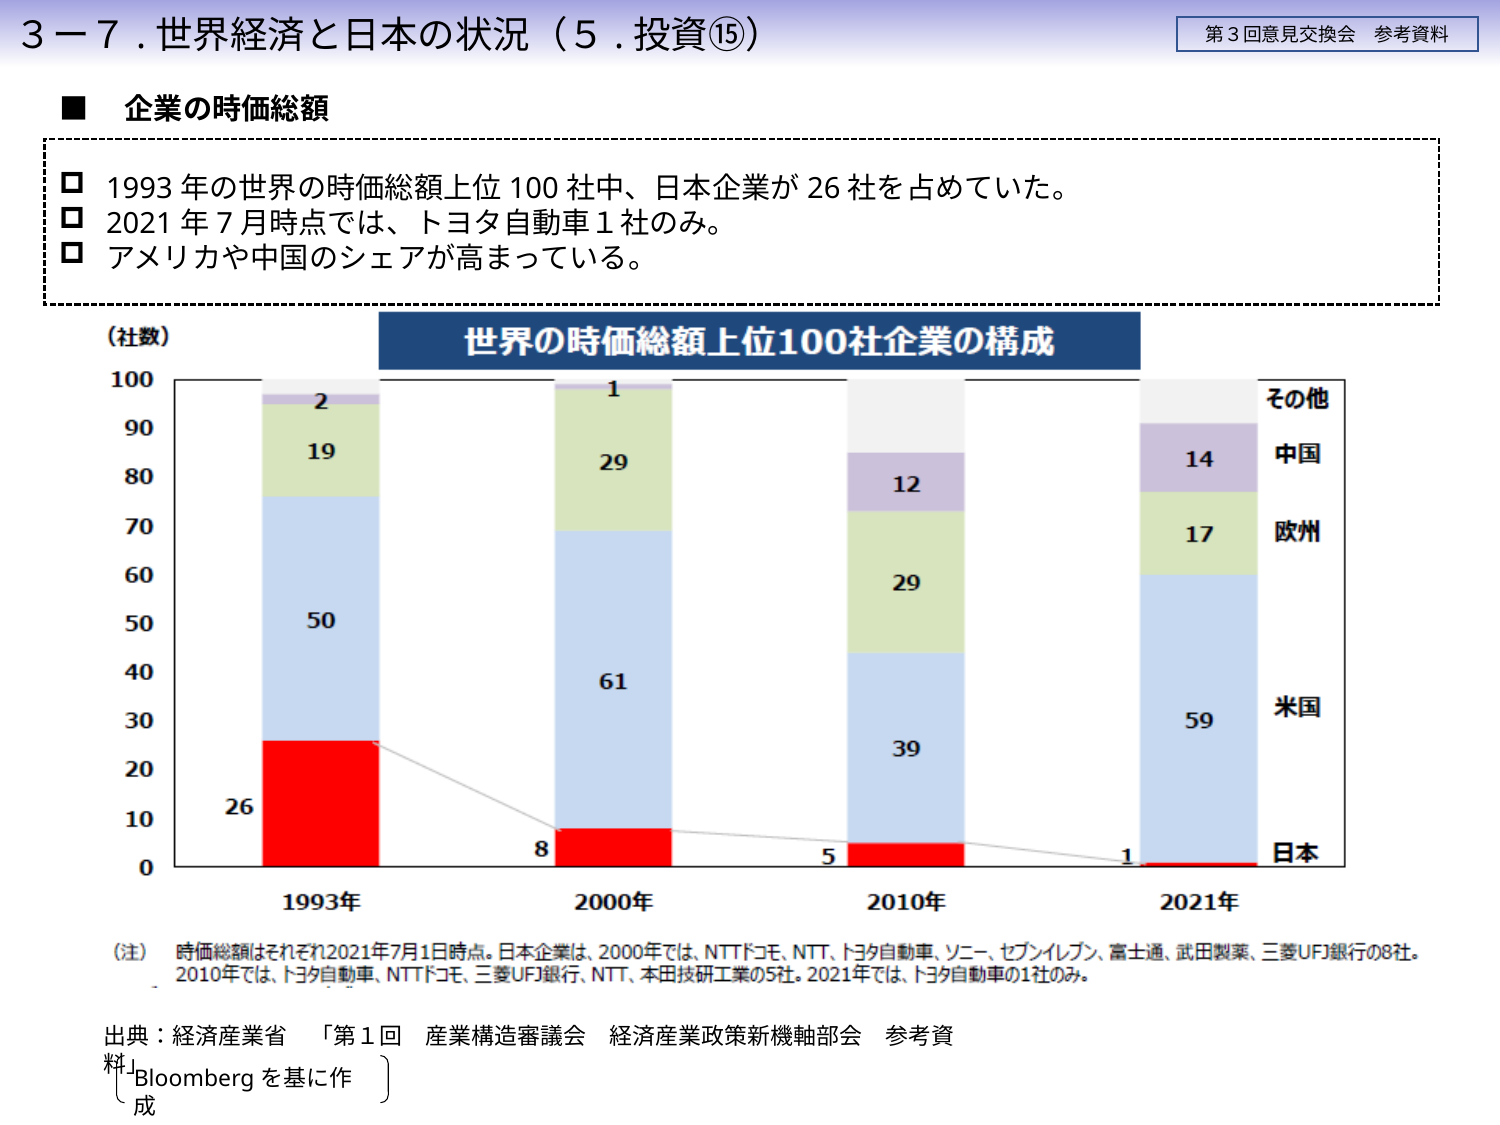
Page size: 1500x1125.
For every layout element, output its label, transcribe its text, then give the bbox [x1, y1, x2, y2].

text_box 出典：経済産業省 「第１回 産業構造審議会 経済産業政策新機軸部会 参考資料」 [88, 1014, 1007, 1084]
text_box 第３回意見交換会 参考資料 [1176, 16, 1479, 52]
text_box ３ー７.世界経済と日本の状況（５.投資⑮） [0, 0, 1500, 67]
text_box Bloombergを基に作成 [116, 1055, 389, 1104]
text_box 1993年の世界の時価総額上位100社中、日本企業が26社を占めていた。 2021年7月時点では、トヨタ自動車１社のみ。 アメリカや中国のシェアが高まっている。 [43, 138, 1440, 306]
text_box ■ 企業の時価総額 [44, 82, 872, 133]
picture [99, 937, 1425, 988]
picture [99, 309, 1385, 932]
